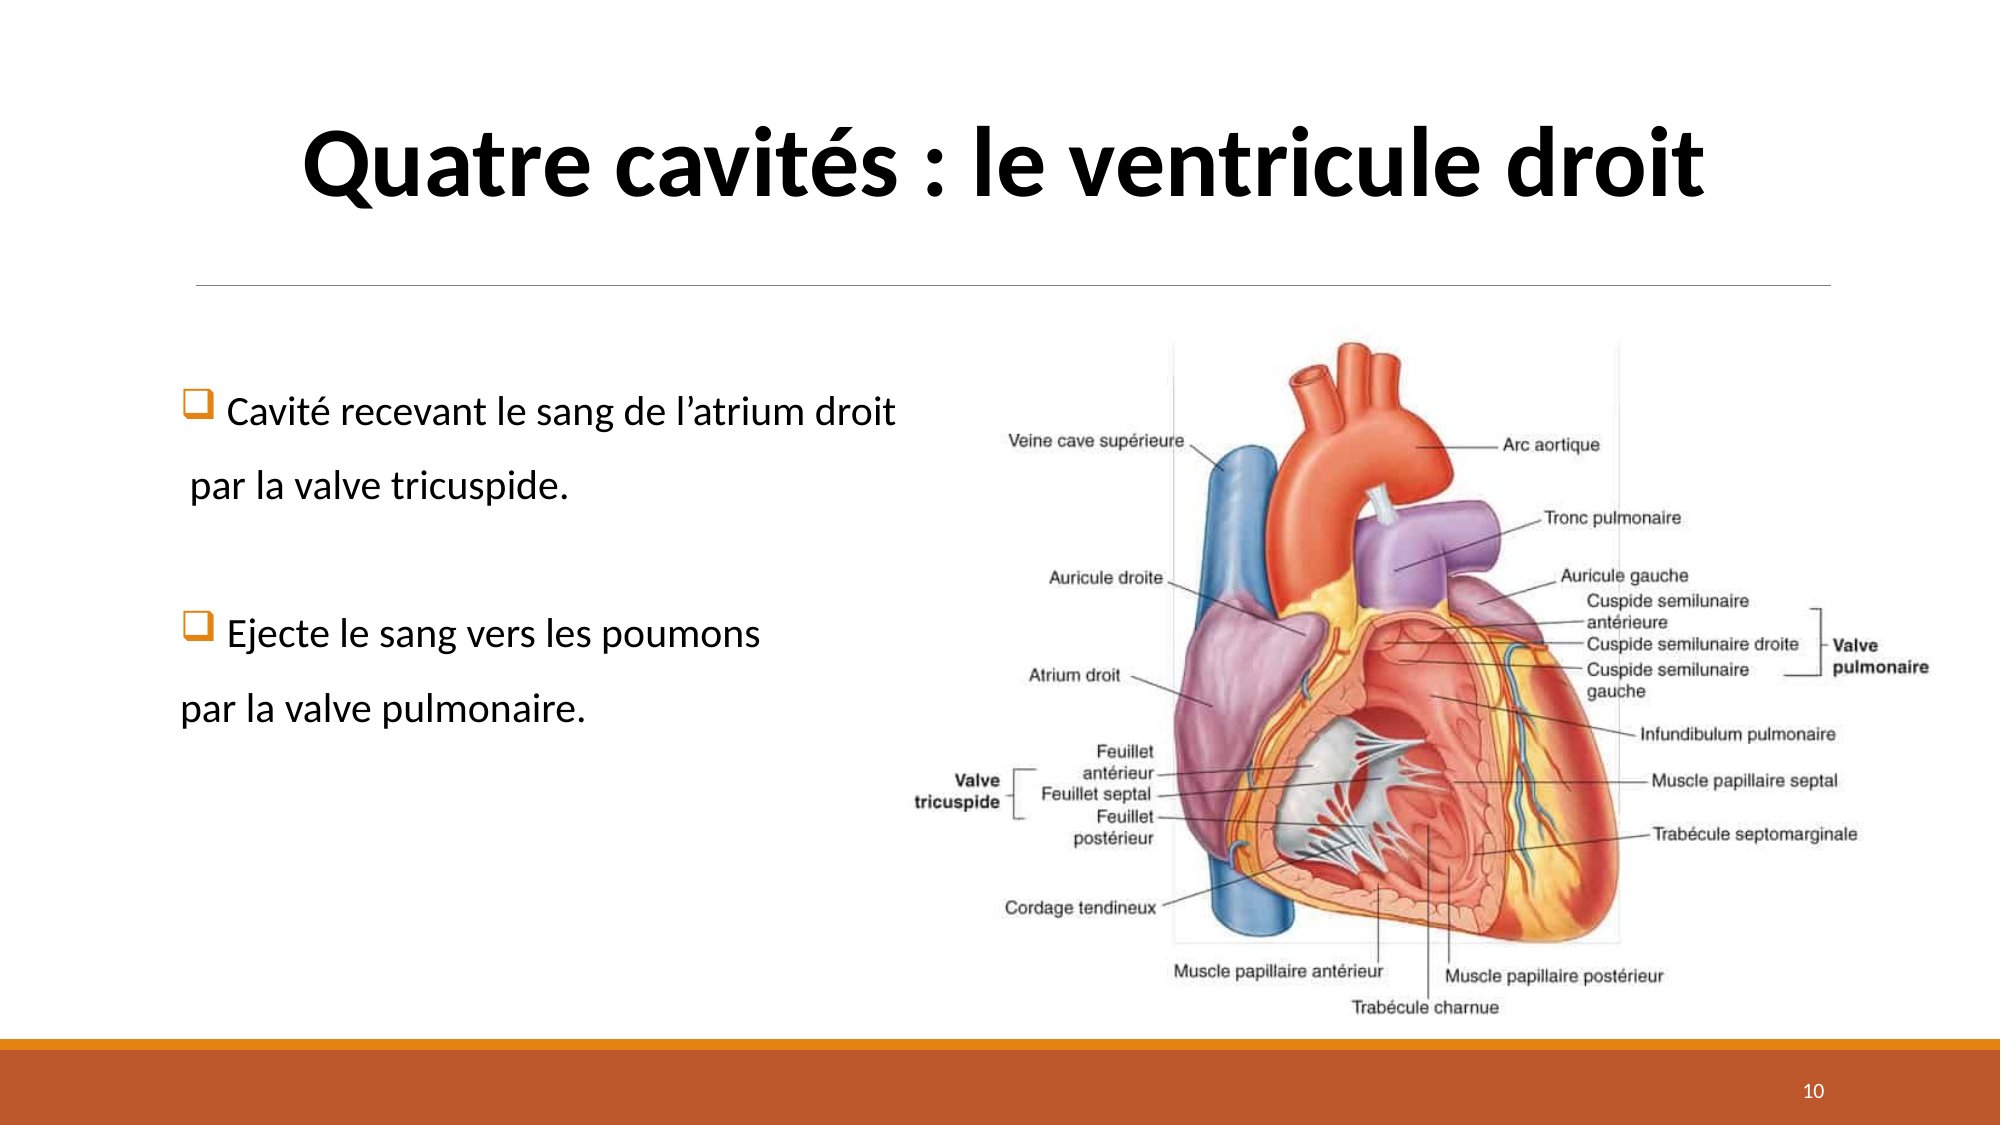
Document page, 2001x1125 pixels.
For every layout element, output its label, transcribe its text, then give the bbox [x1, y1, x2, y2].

title Quatre cavités : le ventricule droit [180, 47, 1830, 285]
slide_number 9 [1624, 1059, 1840, 1120]
list Cavité recevant le sang de l’atrium droit, par la valve tricuspide. Ejecte le sang vers les poumons par la valve pulmonaire. [180, 302, 1830, 963]
picture [896, 307, 1941, 1026]
